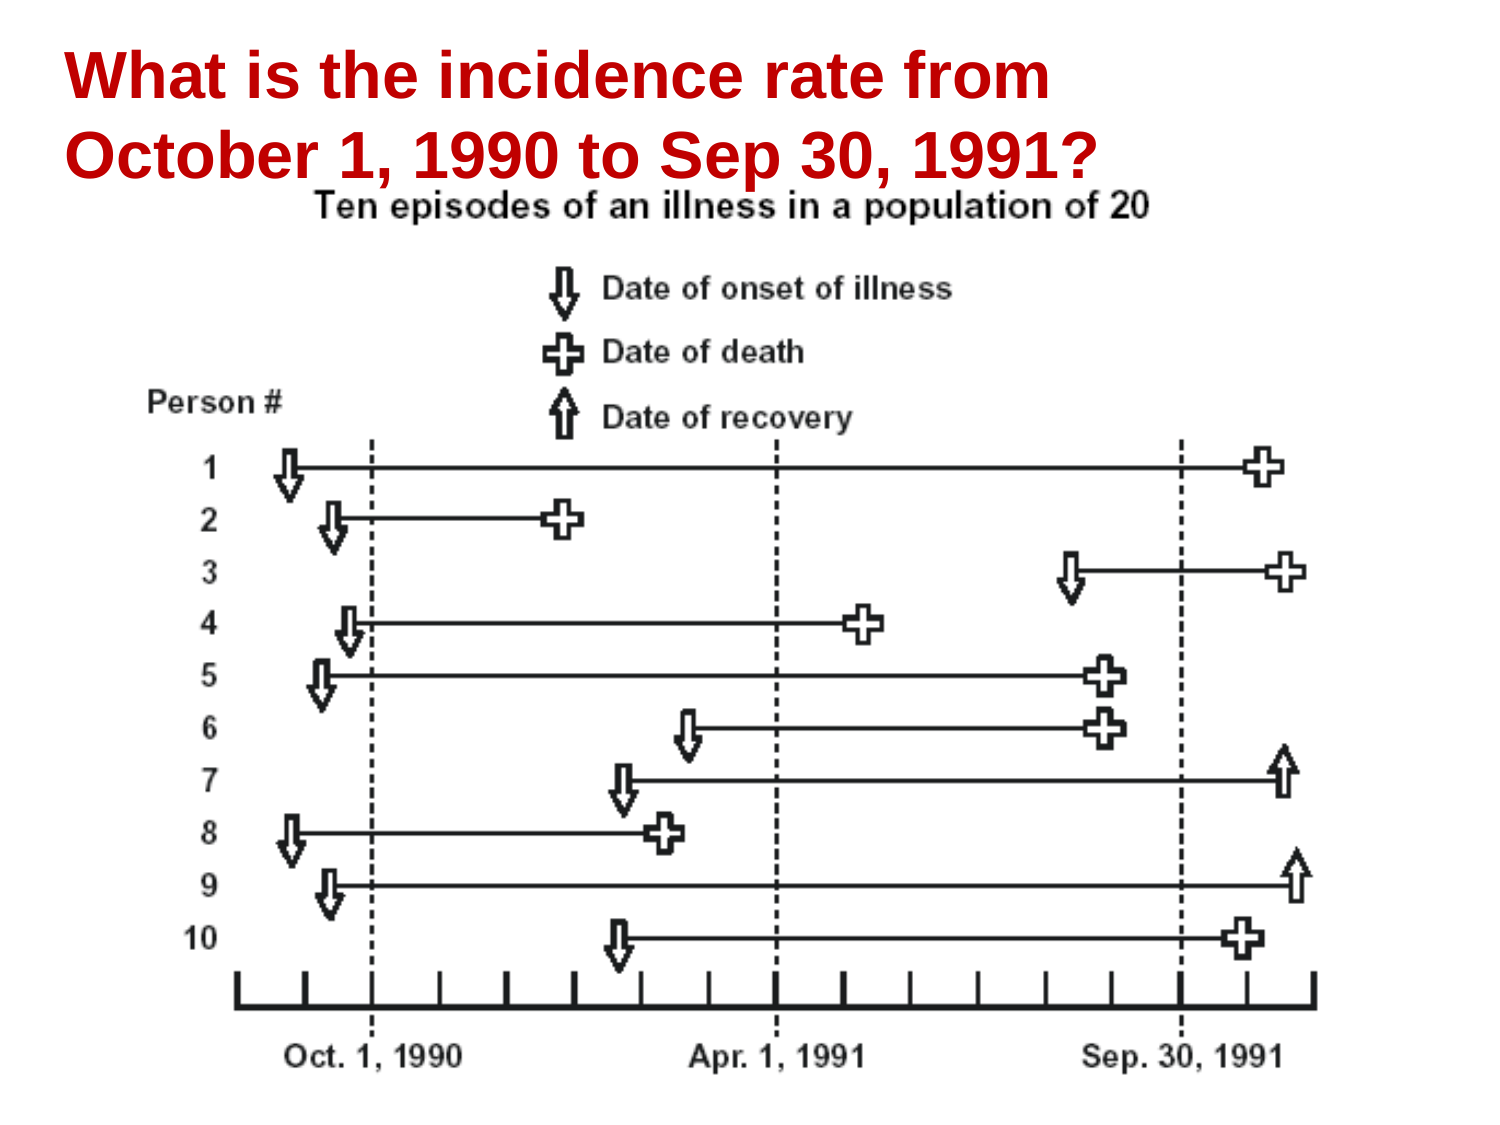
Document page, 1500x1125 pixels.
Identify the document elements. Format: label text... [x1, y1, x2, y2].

text_box What is the incidence rate from October 1, 1990 to Sep 30, 1991? [49, 24, 1116, 200]
picture [99, 184, 1426, 1125]
